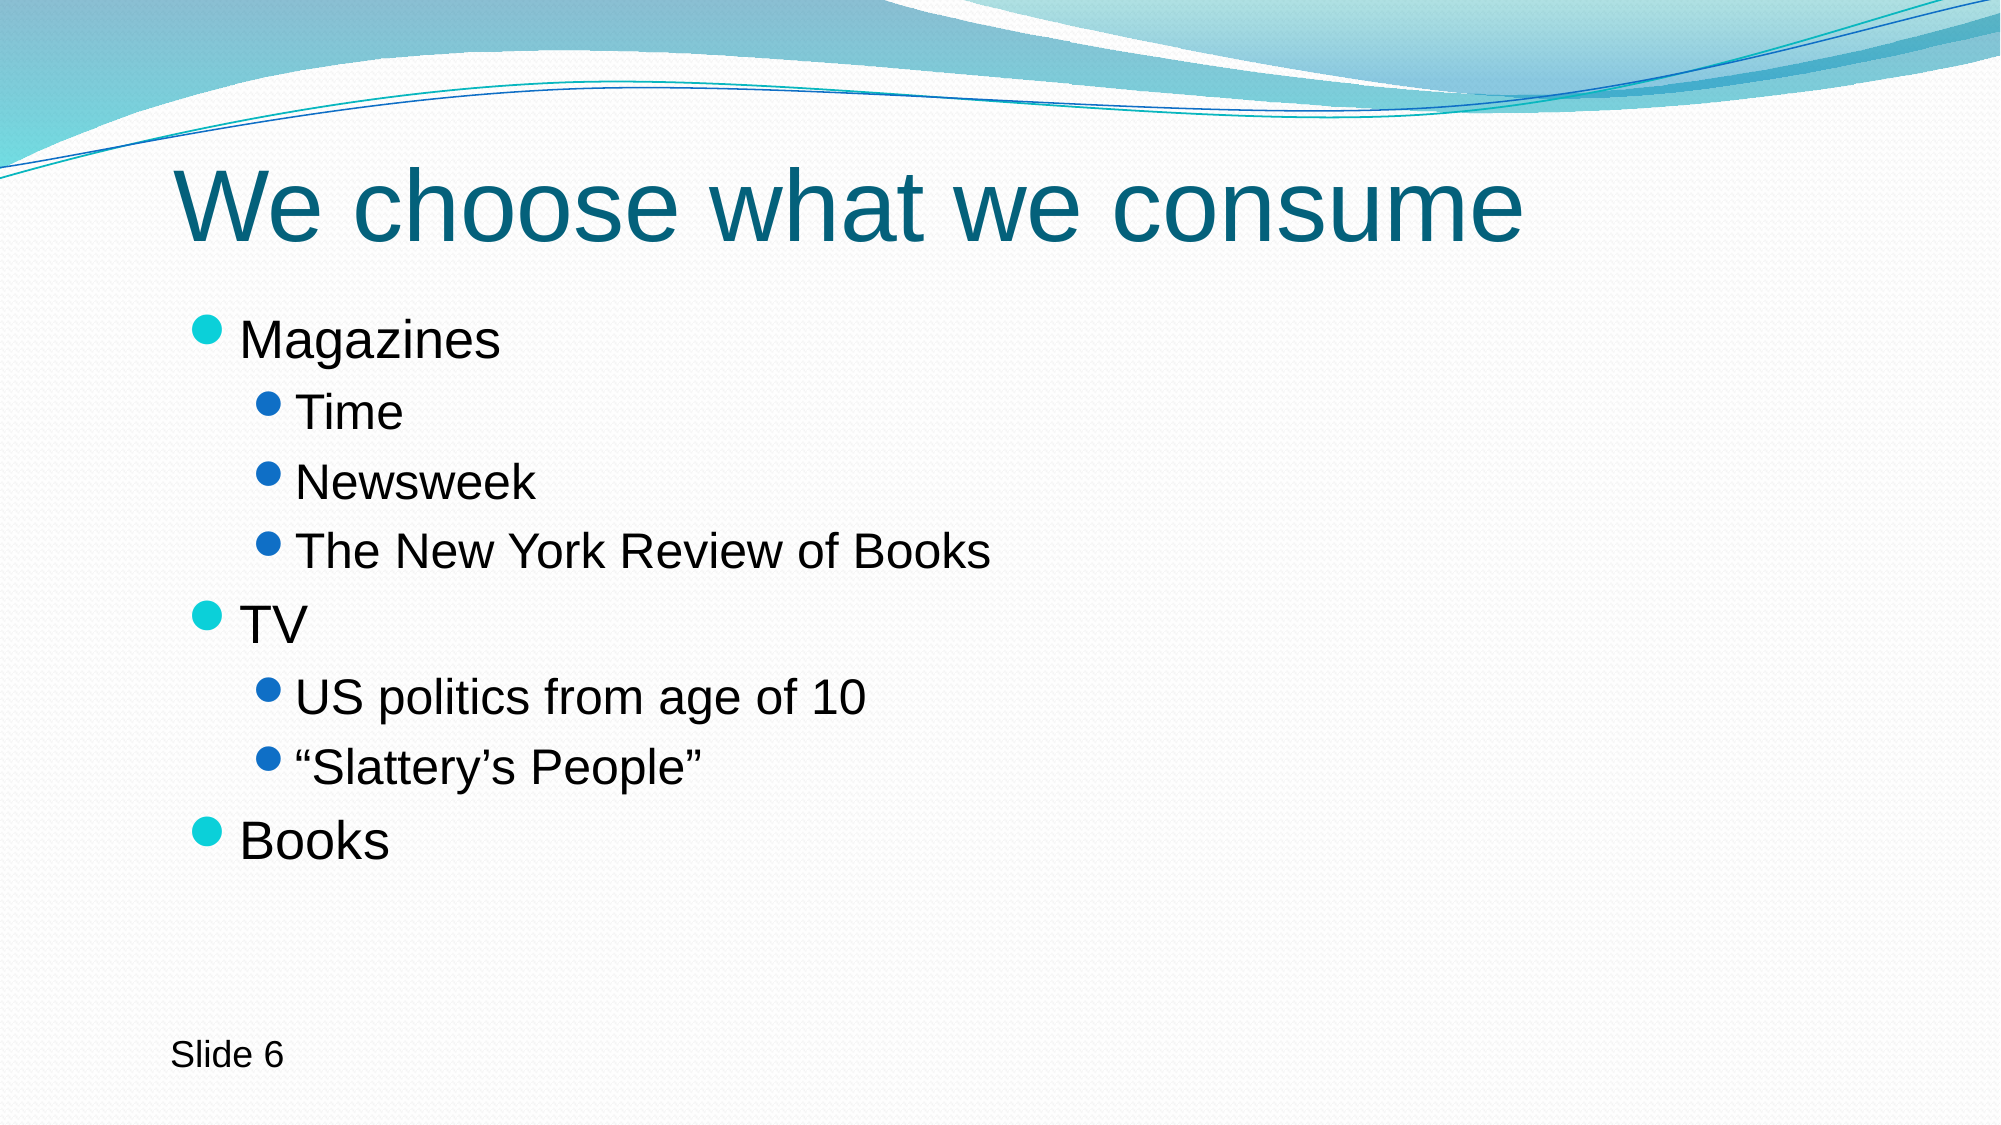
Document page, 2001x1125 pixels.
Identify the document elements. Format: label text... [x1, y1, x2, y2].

list Magazines Time Newsweek The New York Review of Books TV US politics from age of 10 “Slattery’s People” Books [173, 296, 1841, 973]
title We choose what we consume [173, 131, 1974, 262]
text_box Slide 6 [155, 1023, 333, 1125]
